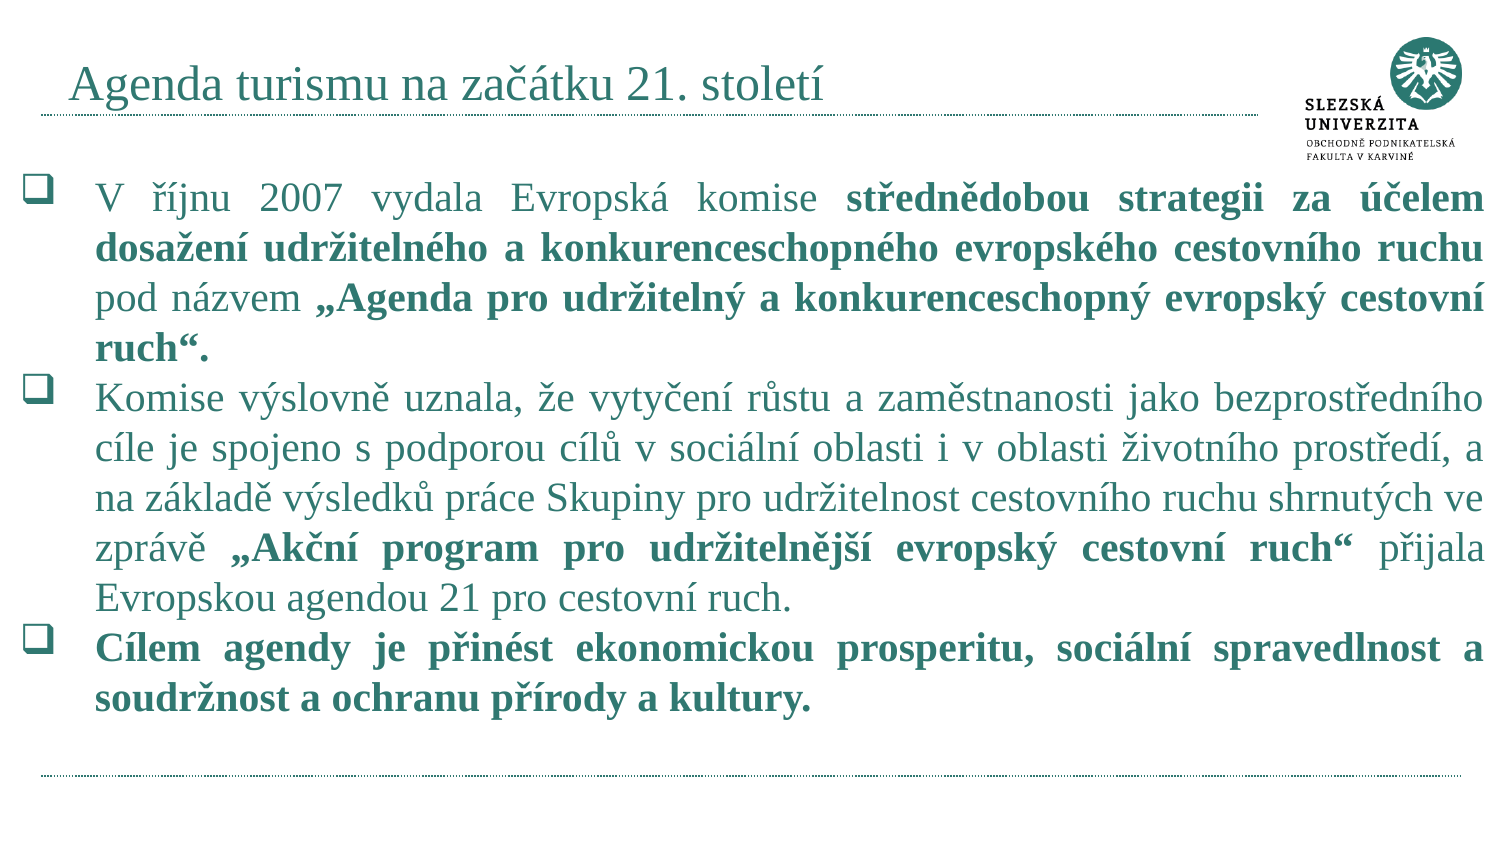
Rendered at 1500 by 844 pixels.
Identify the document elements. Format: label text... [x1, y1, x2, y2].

picture [1305, 37, 1462, 160]
text_box V říjnu 2007 vydala Evropská komise střednědobou strategii za účelem dosažení udržitelného a konkurenceschopného evropského cestovního ruchu pod názvem „Agenda pro udržitelný a konkurenceschopný evropský cestovní ruch“. Komise výslovně uznala, že vytyčení růstu a zaměstnanosti jako bezprostředního cíle je spojeno s podporou cílů v sociální oblasti i v oblasti životního prostředí, a na základě výsledků práce Skupiny pro udržitelnost cestovního ruchu shrnutých ve zprávě „Akční program pro udržitelnější evropský cestovní ruch“ přijala Evropskou agendou 21 pro cestovní ruch. Cílem agendy je přinést ekonomickou prosperitu, sociální spravedlnost a soudržnost a ochranu přírody a kultury. [5, 161, 1500, 727]
title Agenda turismu na začátku 21. století [53, 43, 1318, 127]
